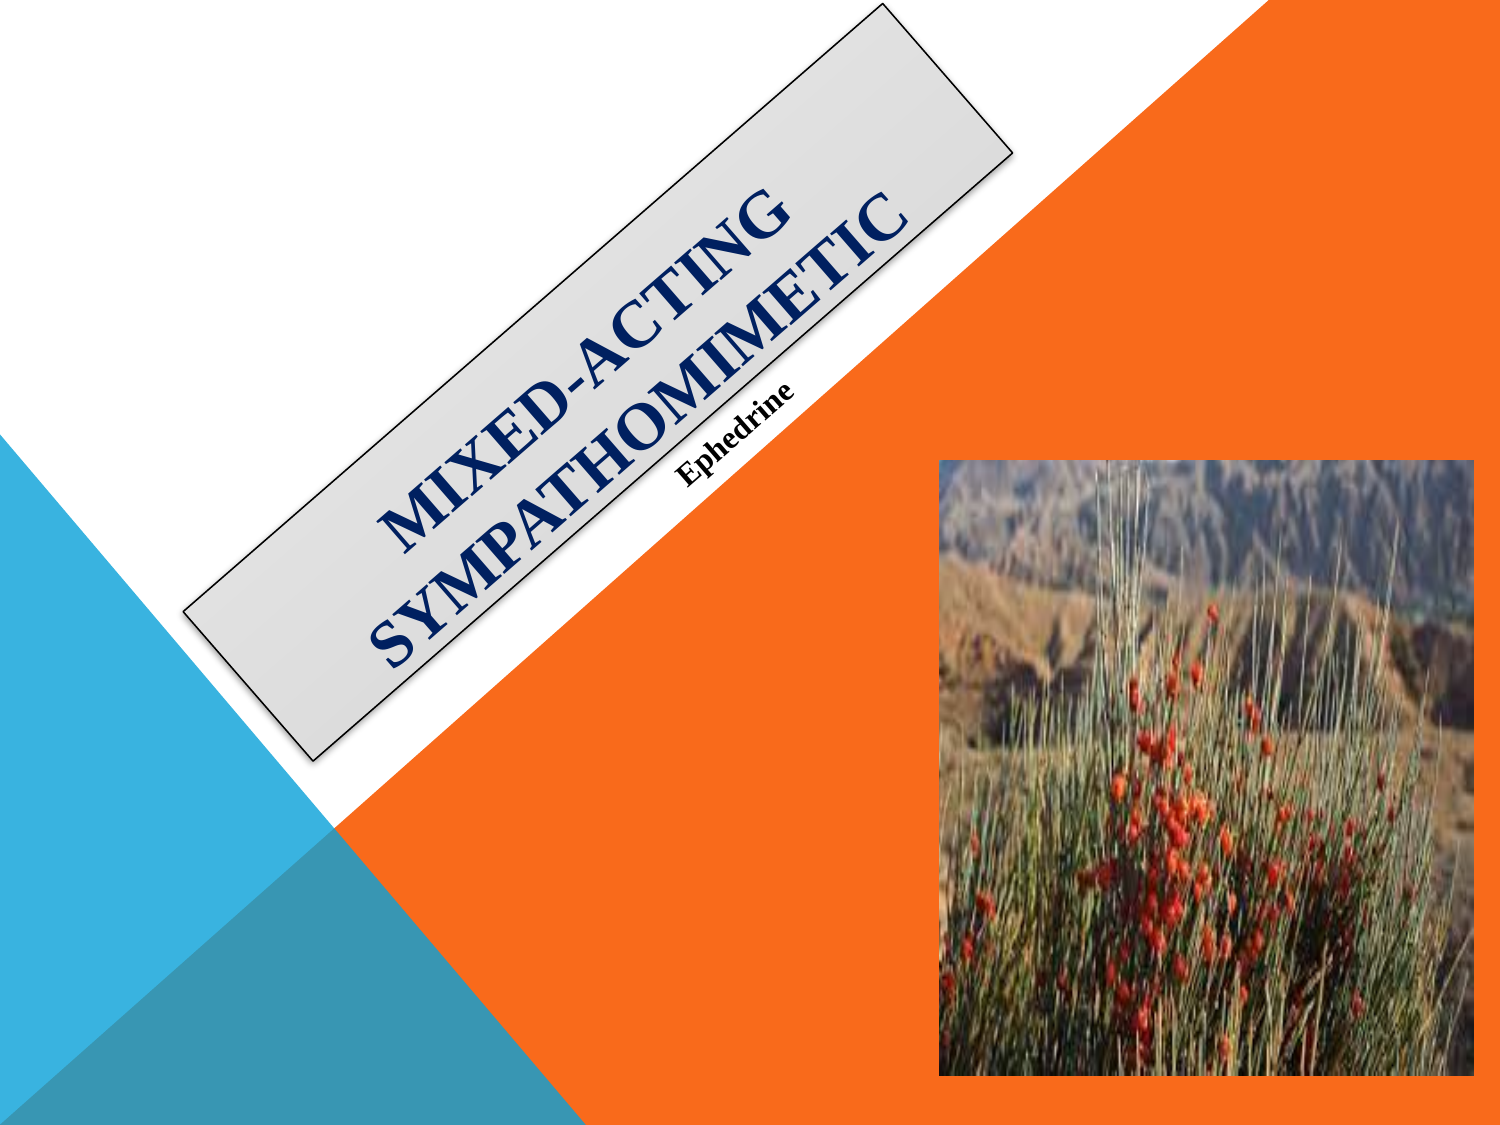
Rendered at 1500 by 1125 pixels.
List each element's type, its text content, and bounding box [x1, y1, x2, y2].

title Mixed-acting sympathomimetic [182, 2, 1013, 762]
list Ephedrine [312, 61, 1155, 803]
picture [938, 460, 1474, 1077]
